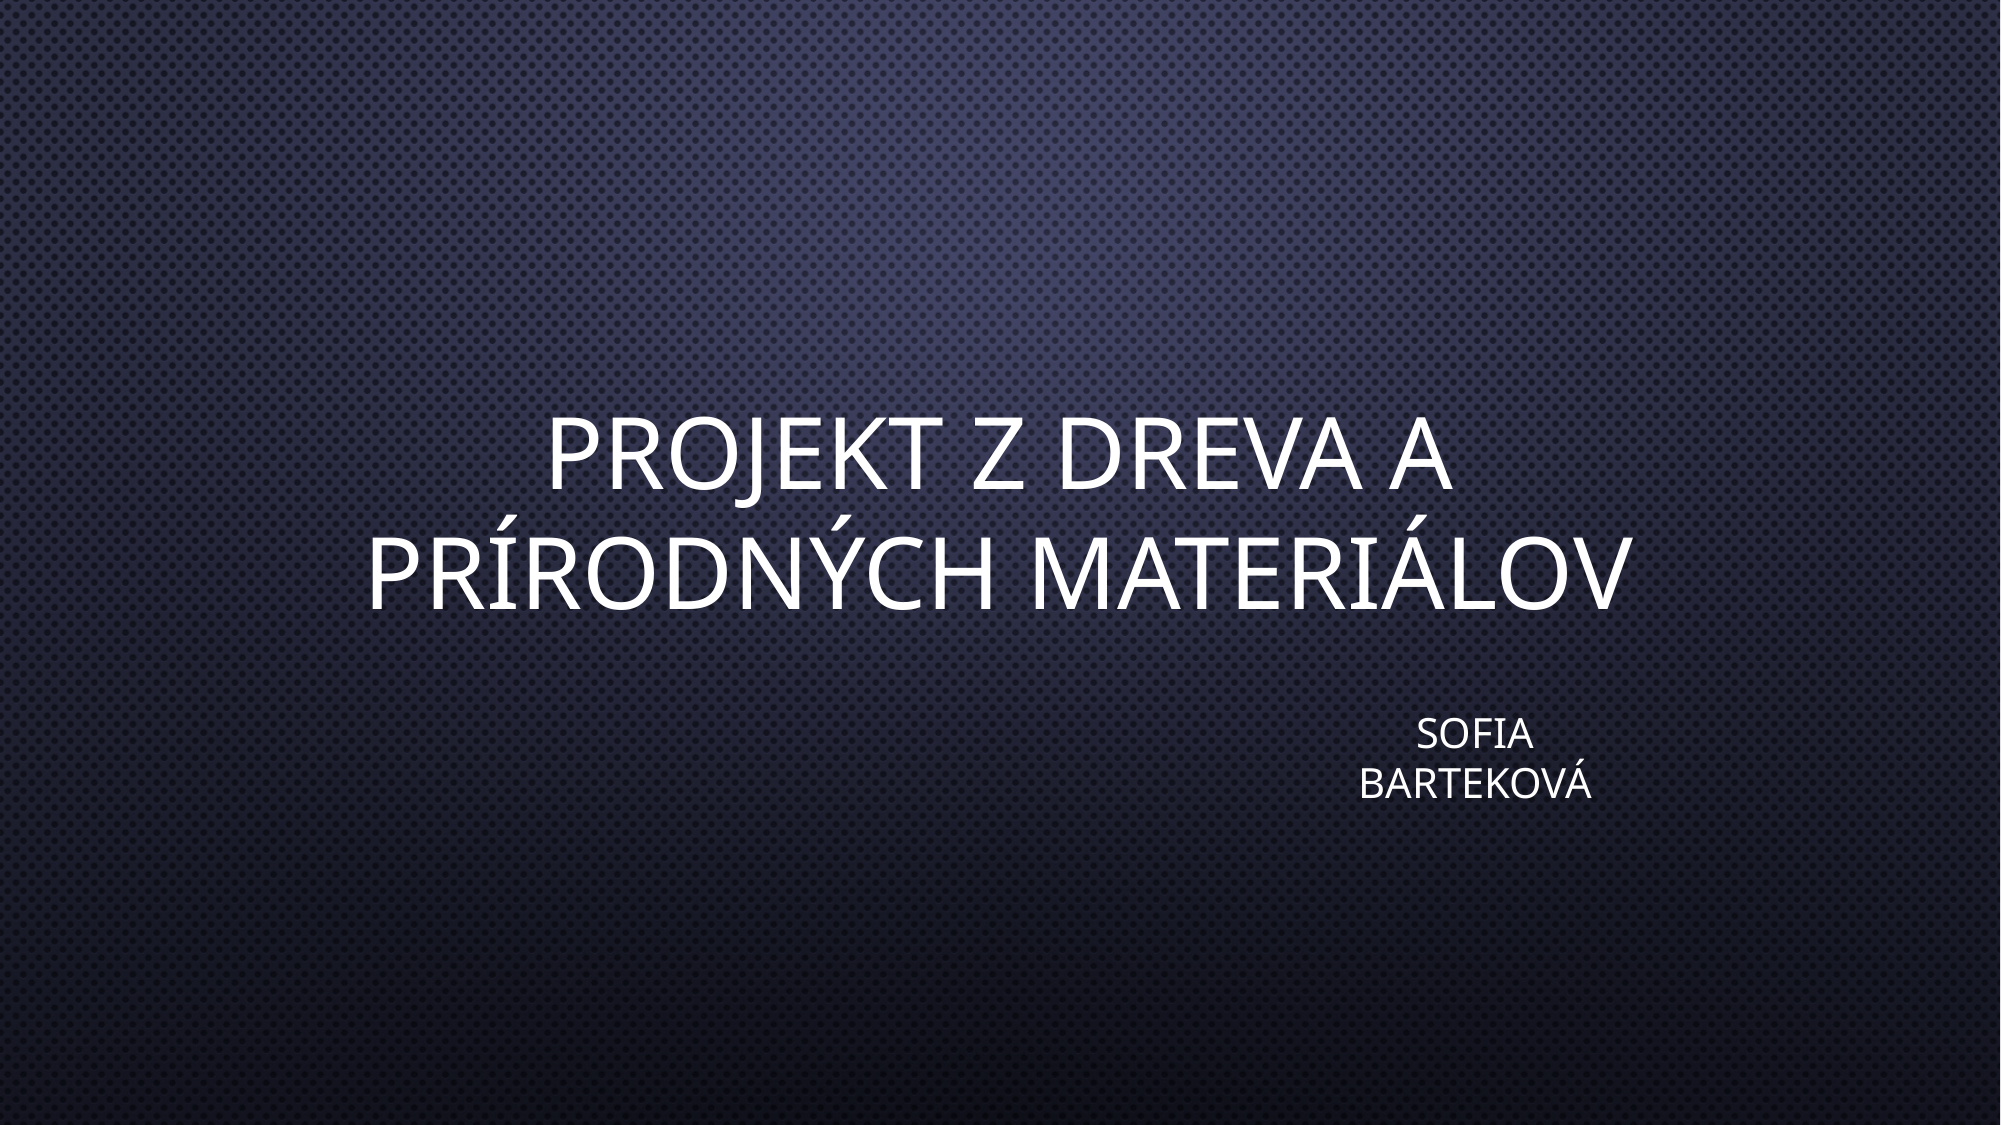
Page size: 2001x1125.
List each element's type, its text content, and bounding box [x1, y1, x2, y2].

subtitle Sofia Barteková [1279, 699, 1672, 749]
title Projekt z dreva a prírodných materiálov [257, 224, 1740, 638]
